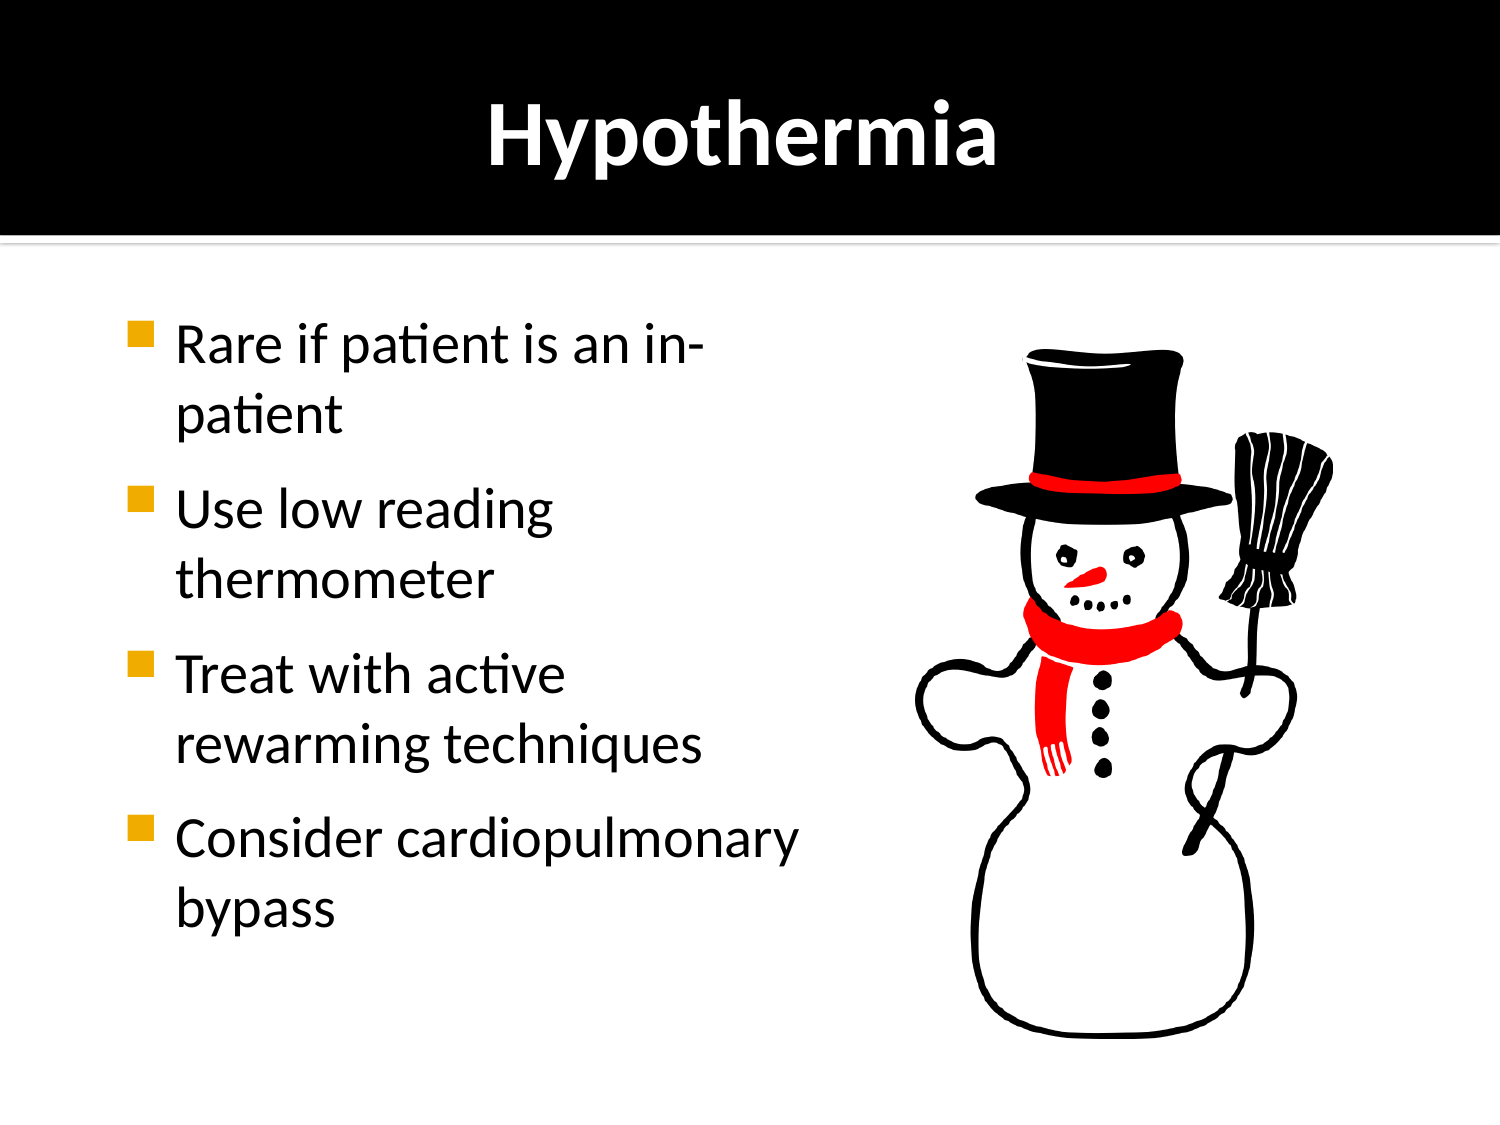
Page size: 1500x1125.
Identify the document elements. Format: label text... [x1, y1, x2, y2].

title Hypothermia [75, 24, 1425, 231]
list Rare if patient is an in-patient Use low reading thermometer Treat with active rewarming techniques Consider cardiopulmonary bypass [88, 290, 880, 1047]
picture [915, 349, 1333, 1039]
